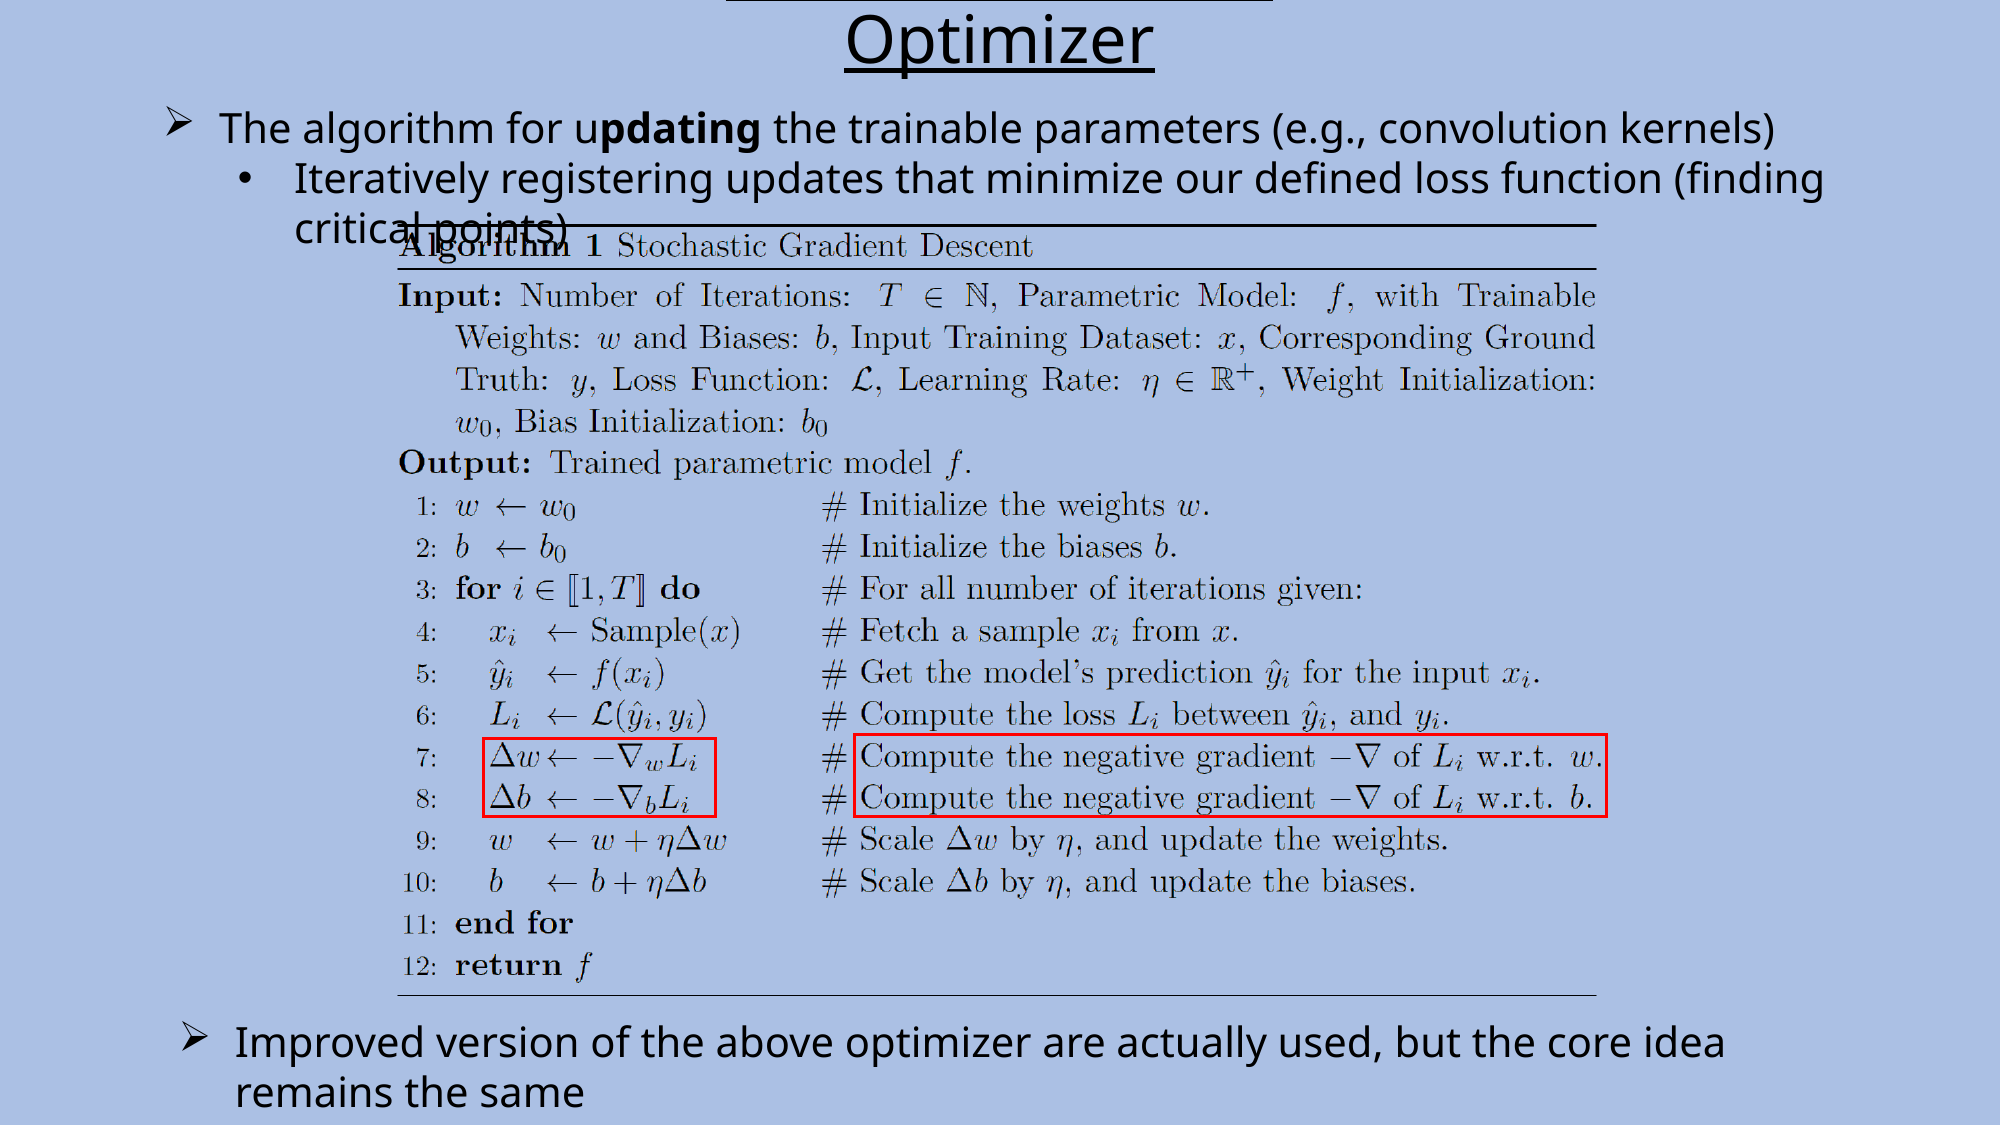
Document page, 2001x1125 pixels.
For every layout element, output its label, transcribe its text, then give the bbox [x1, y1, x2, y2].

text_box Improved version of the above optimizer are actually used, but the core idea remains the same Examples: Mini-Batch SGD, RMSprop, AdaGrad, Adam, et al. [163, 1008, 1835, 1125]
picture [393, 220, 1607, 1000]
text_box Neural Networks: Optimizer [609, 0, 1389, 86]
text_box The algorithm for updating the trainable parameters (e.g., convolution kernels) Iteratively registering updates that minimize our defined loss function (finding critical points) [148, 94, 1851, 260]
